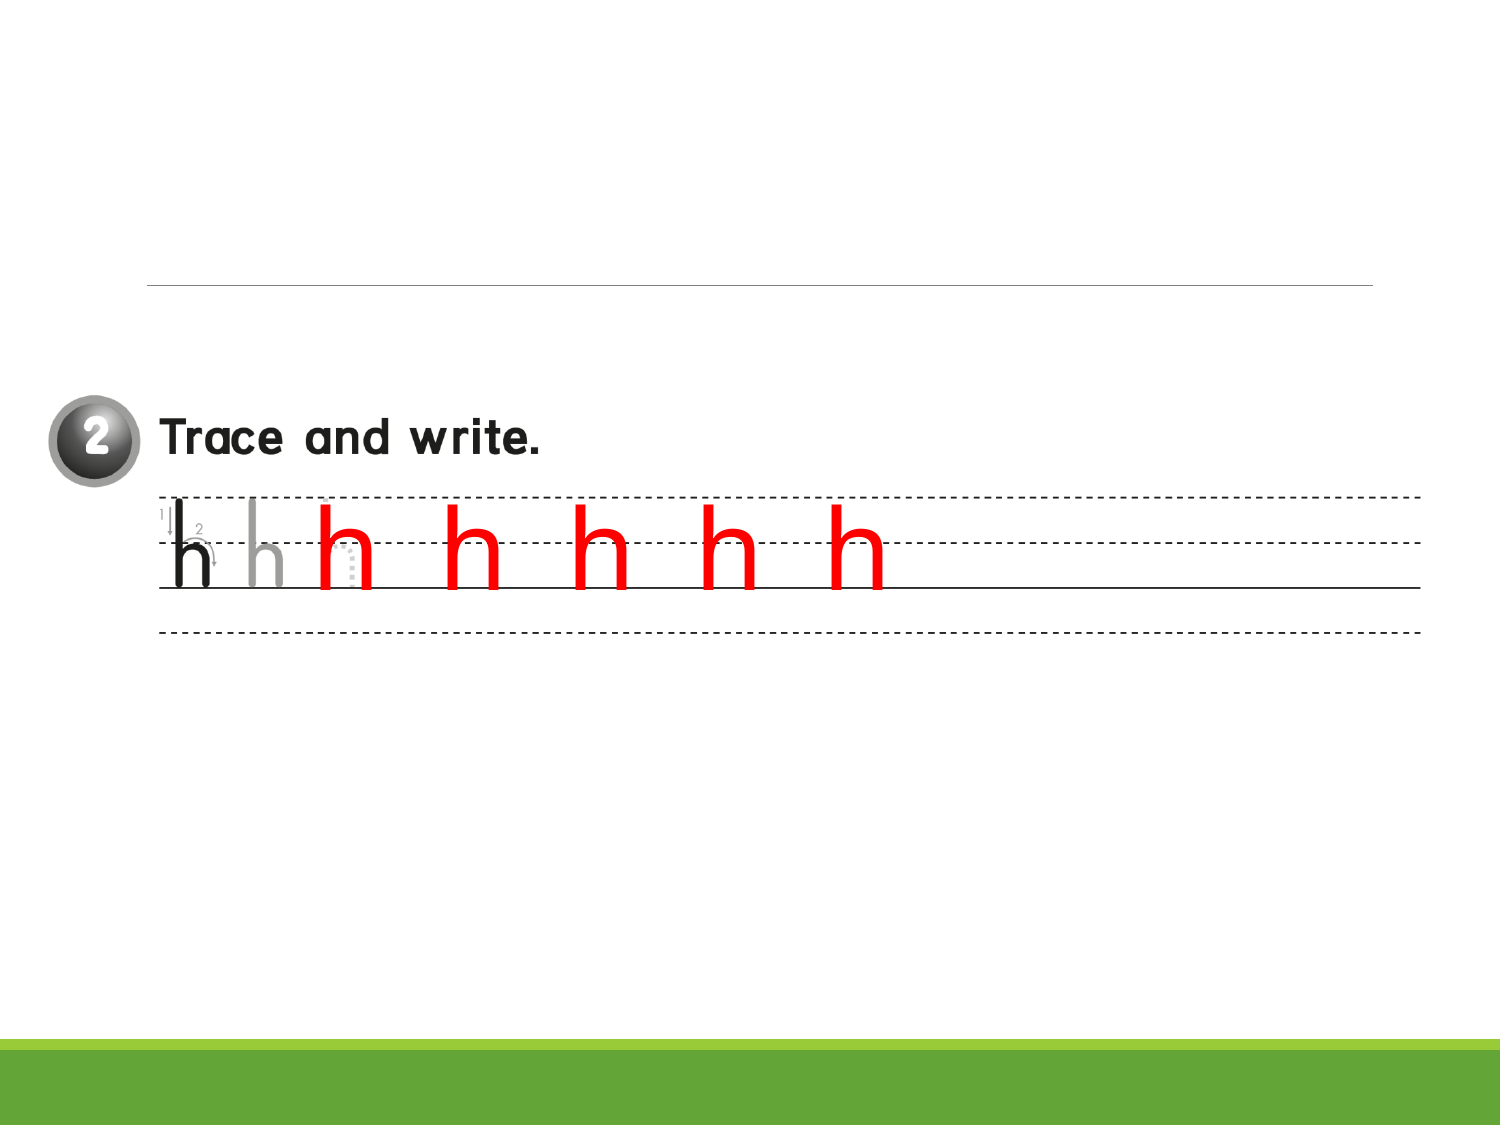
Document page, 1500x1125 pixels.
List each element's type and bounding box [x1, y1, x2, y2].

picture [25, 384, 1442, 656]
